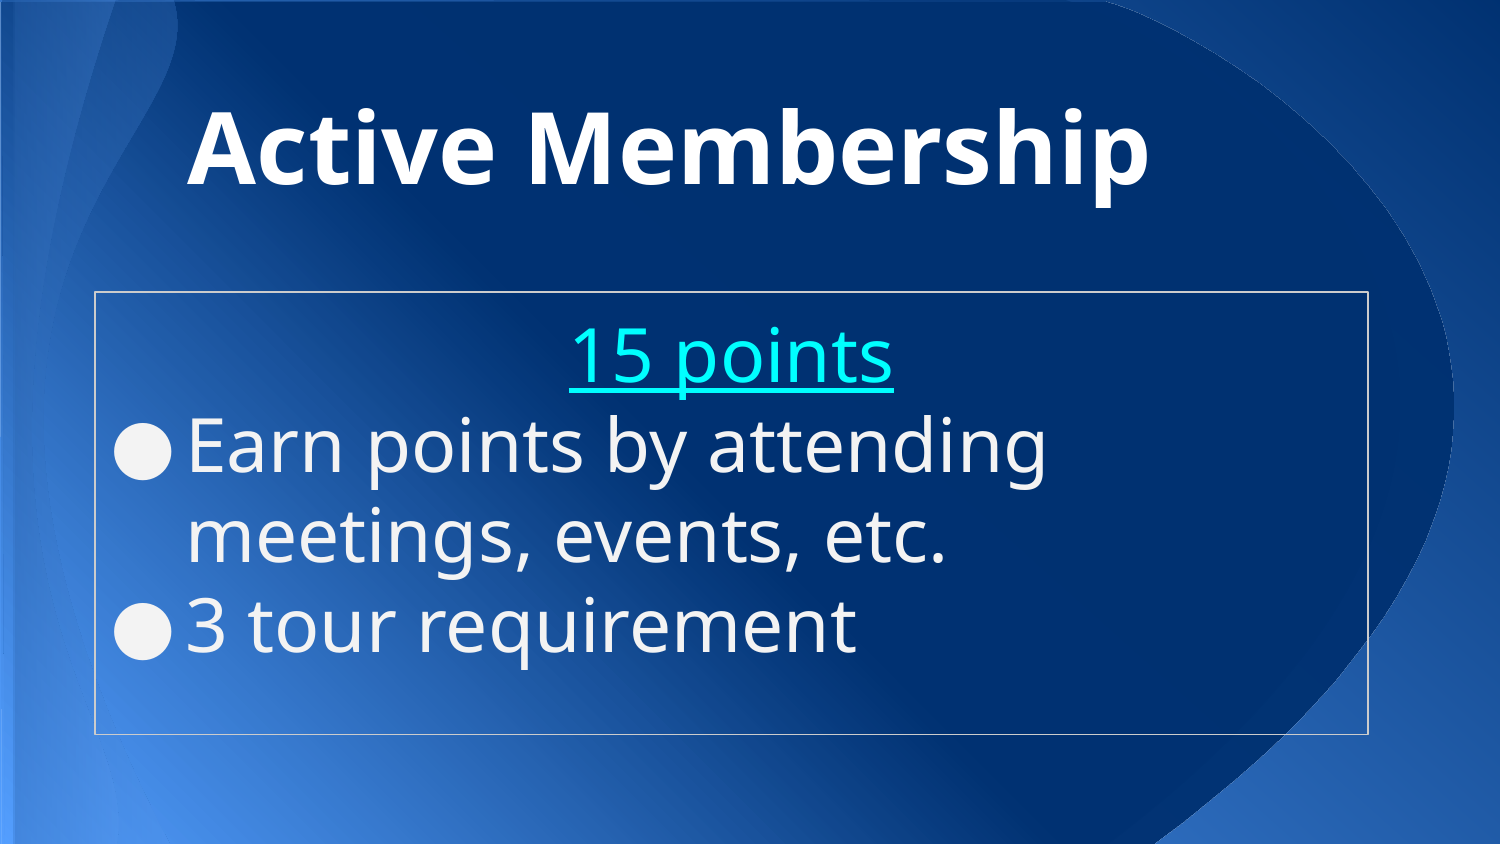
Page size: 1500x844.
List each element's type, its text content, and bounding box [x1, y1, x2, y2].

subtitle 15 points Earn points by attending meetings, events, etc. 3 tour requirement [95, 292, 1368, 735]
title Active Membership [105, 233, 1262, 292]
